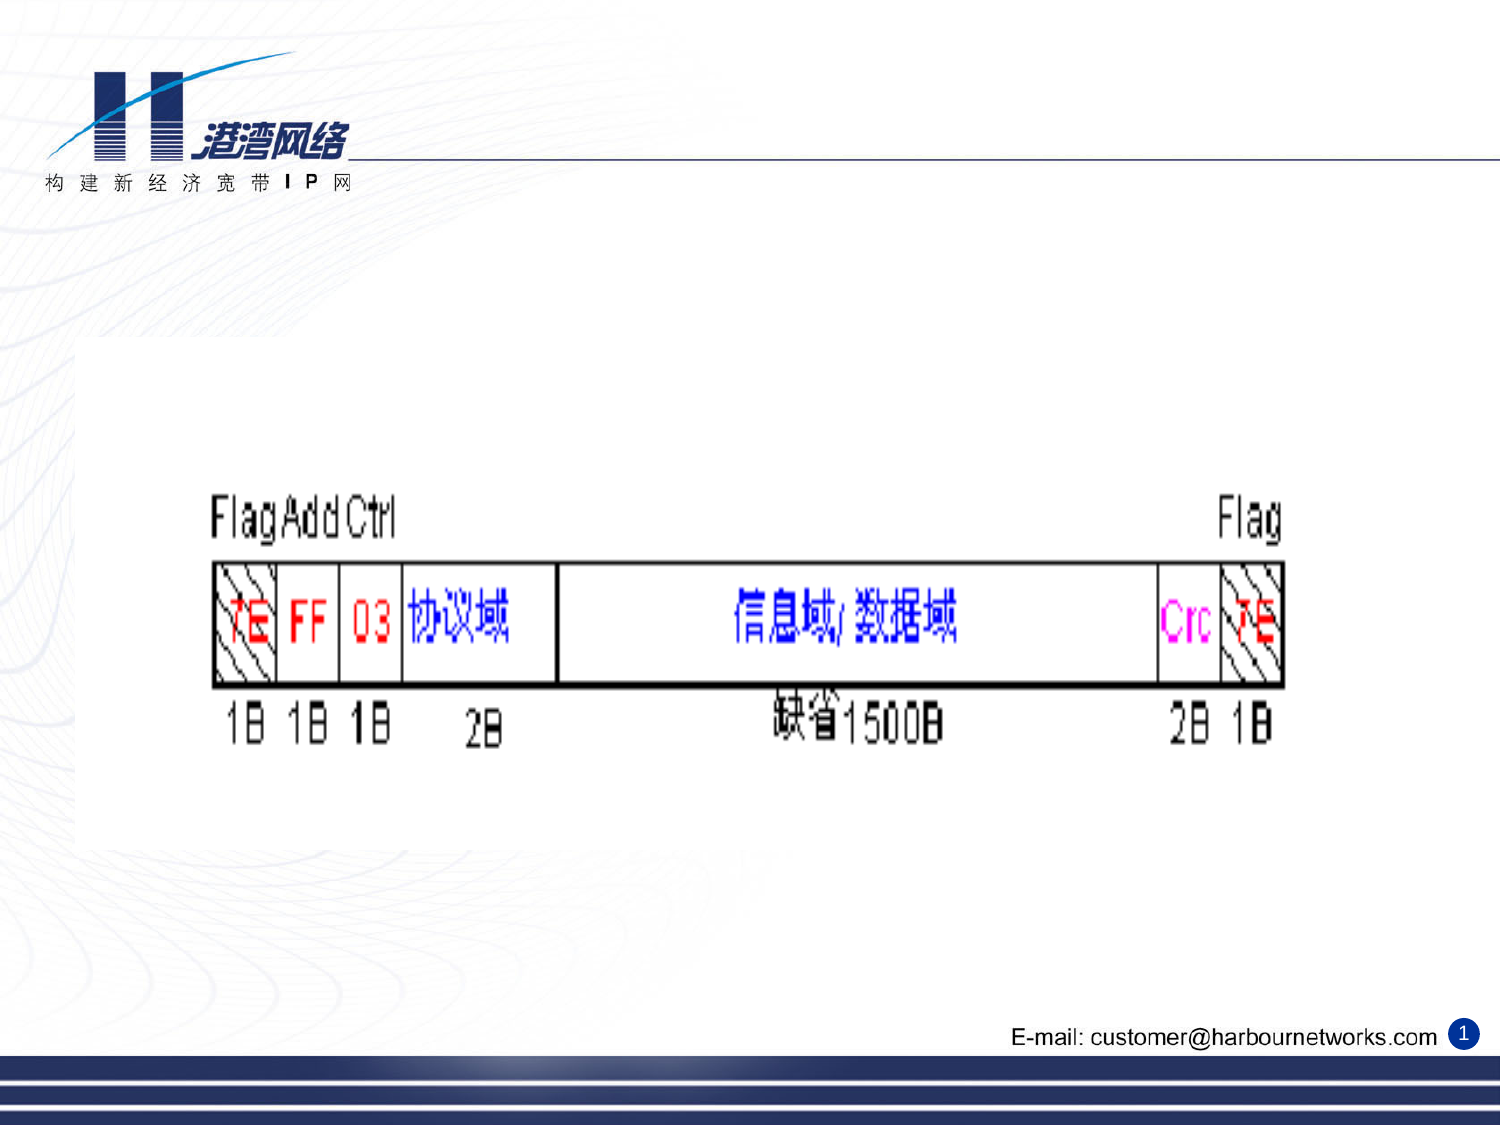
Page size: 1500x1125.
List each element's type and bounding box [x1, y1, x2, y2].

picture [0, 0, 1500, 1125]
list [74, 337, 1463, 851]
